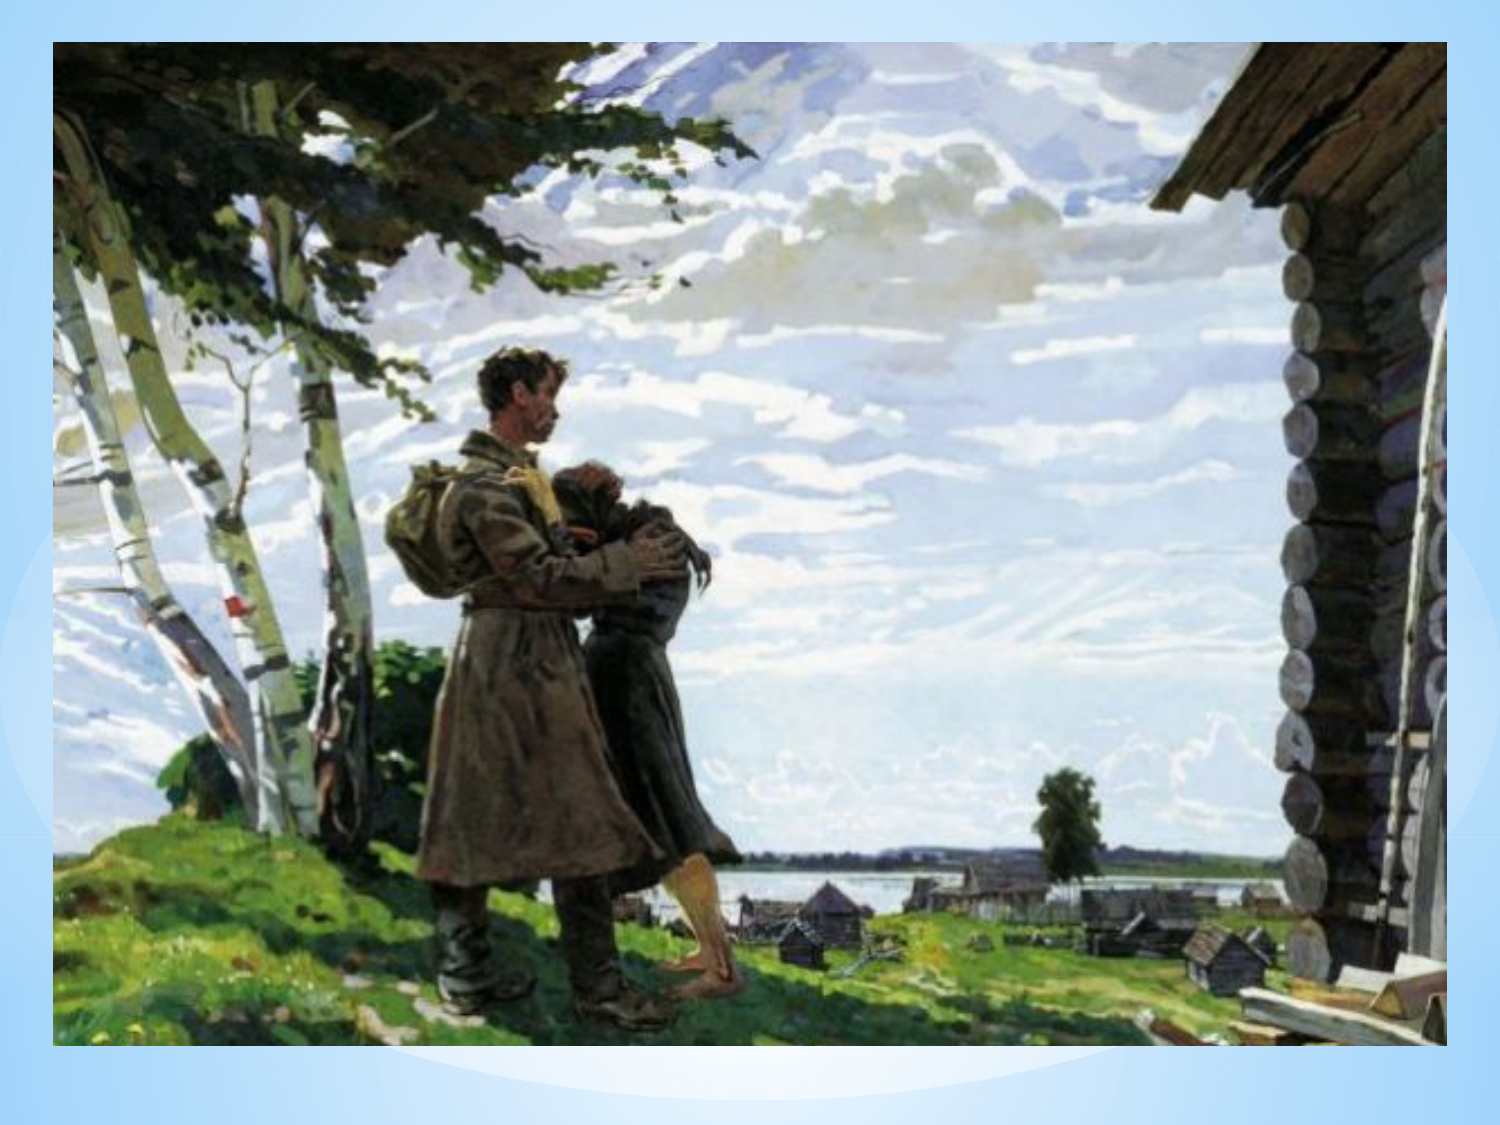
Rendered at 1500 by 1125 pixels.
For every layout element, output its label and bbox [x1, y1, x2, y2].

picture [52, 42, 1448, 1046]
